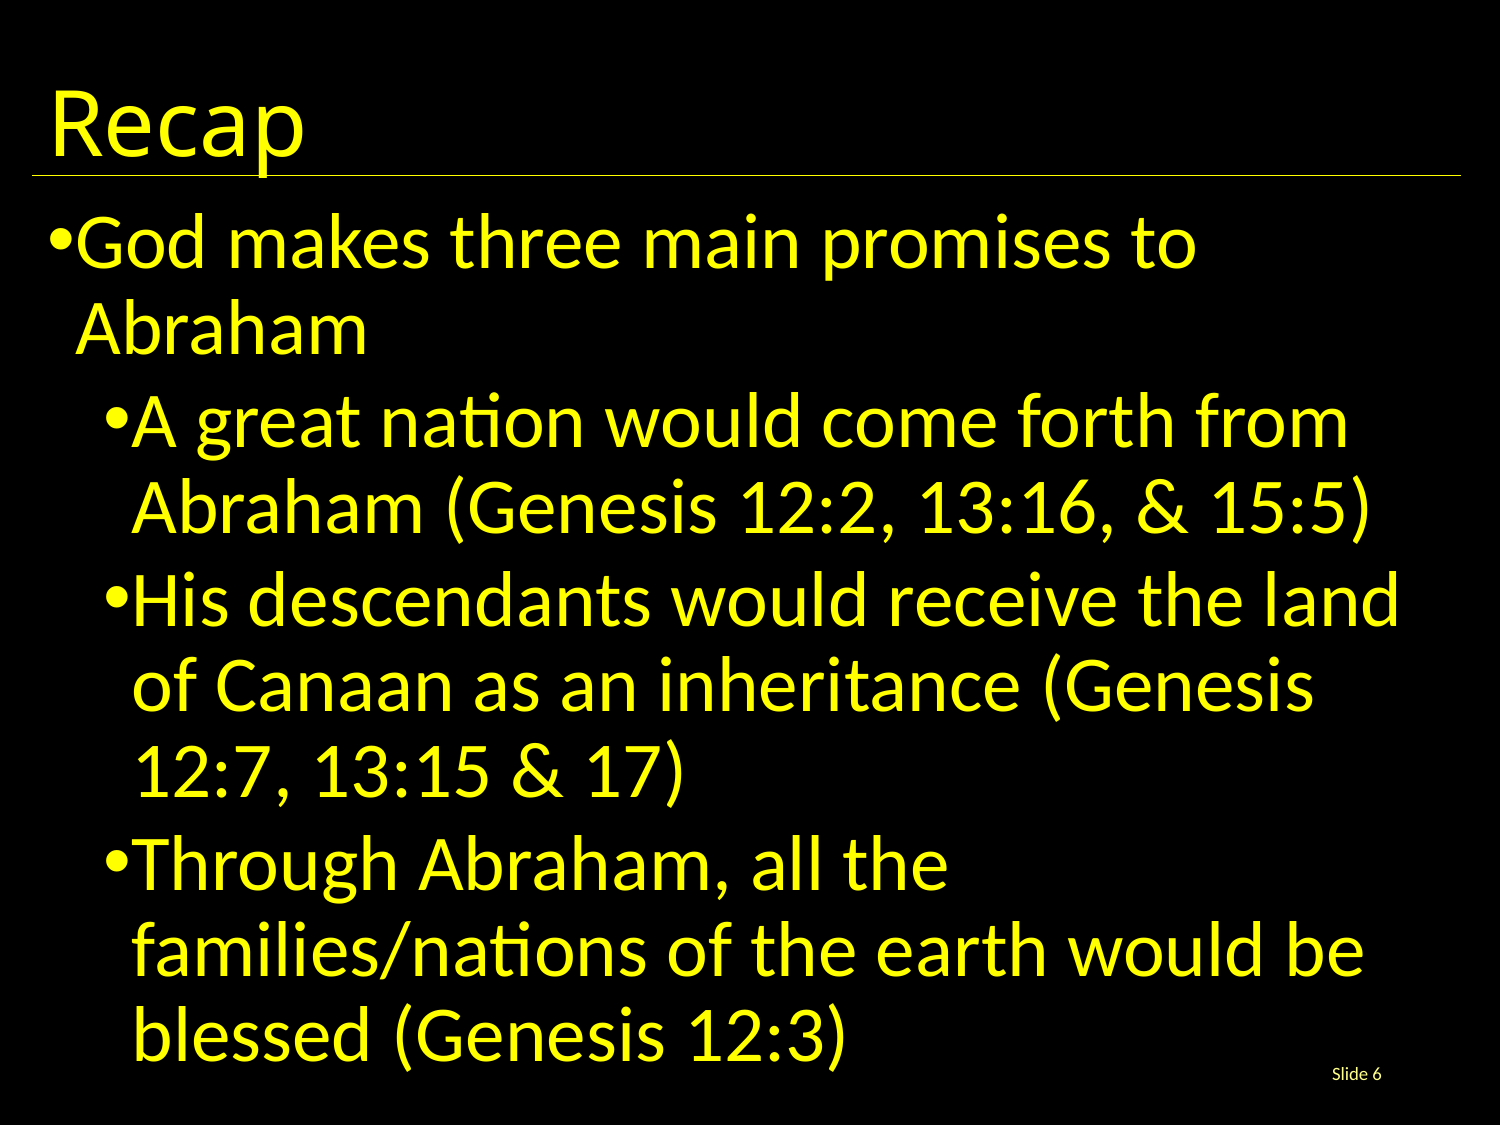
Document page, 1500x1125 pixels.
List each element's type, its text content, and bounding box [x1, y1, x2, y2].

slide_number Slide 6 [1059, 1042, 1397, 1103]
title Recap [32, 59, 1462, 192]
list God makes three main promises to Abraham A great nation would come forth from Abraham (Genesis 12:2, 13:16, & 15:5) His descendants would receive the land of Canaan as an inheritance (Genesis 12:7, 13:15 & 17) Through Abraham, all the families/nations of the earth would be blessed (Genesis 12:3) [32, 192, 1462, 1125]
